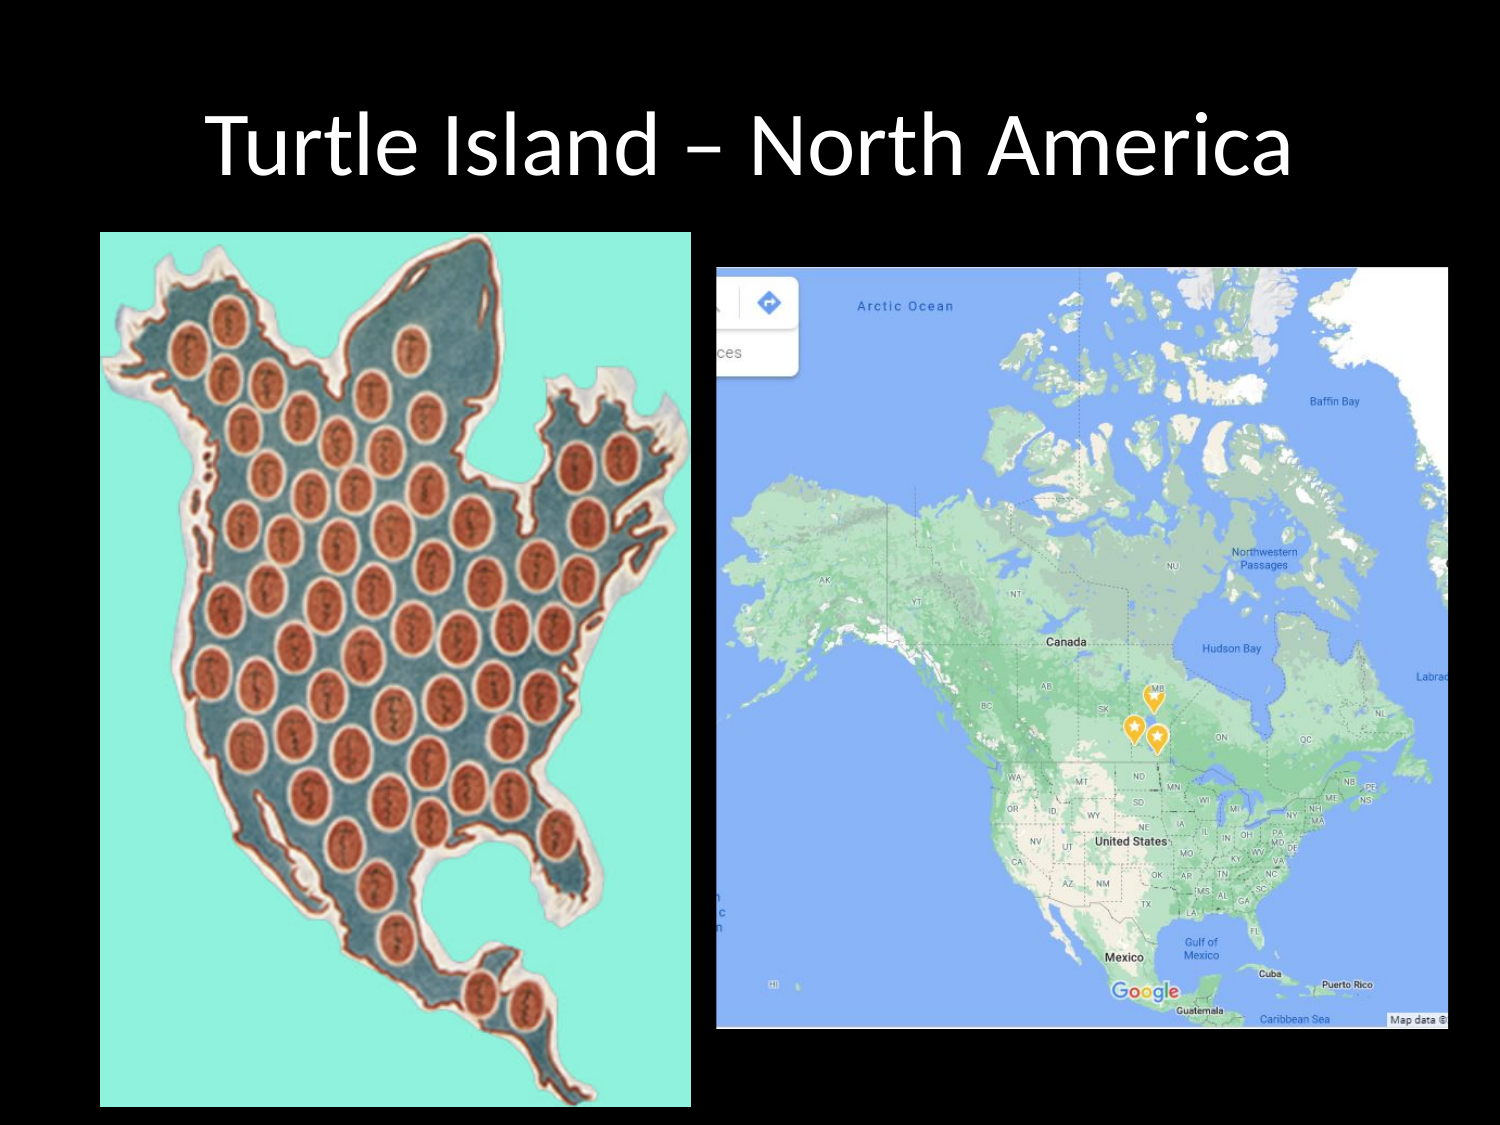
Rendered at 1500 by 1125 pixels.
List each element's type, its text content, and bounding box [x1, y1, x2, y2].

picture [715, 266, 1449, 1030]
title Turtle Island – North America [75, 45, 1425, 233]
picture [100, 232, 692, 1107]
